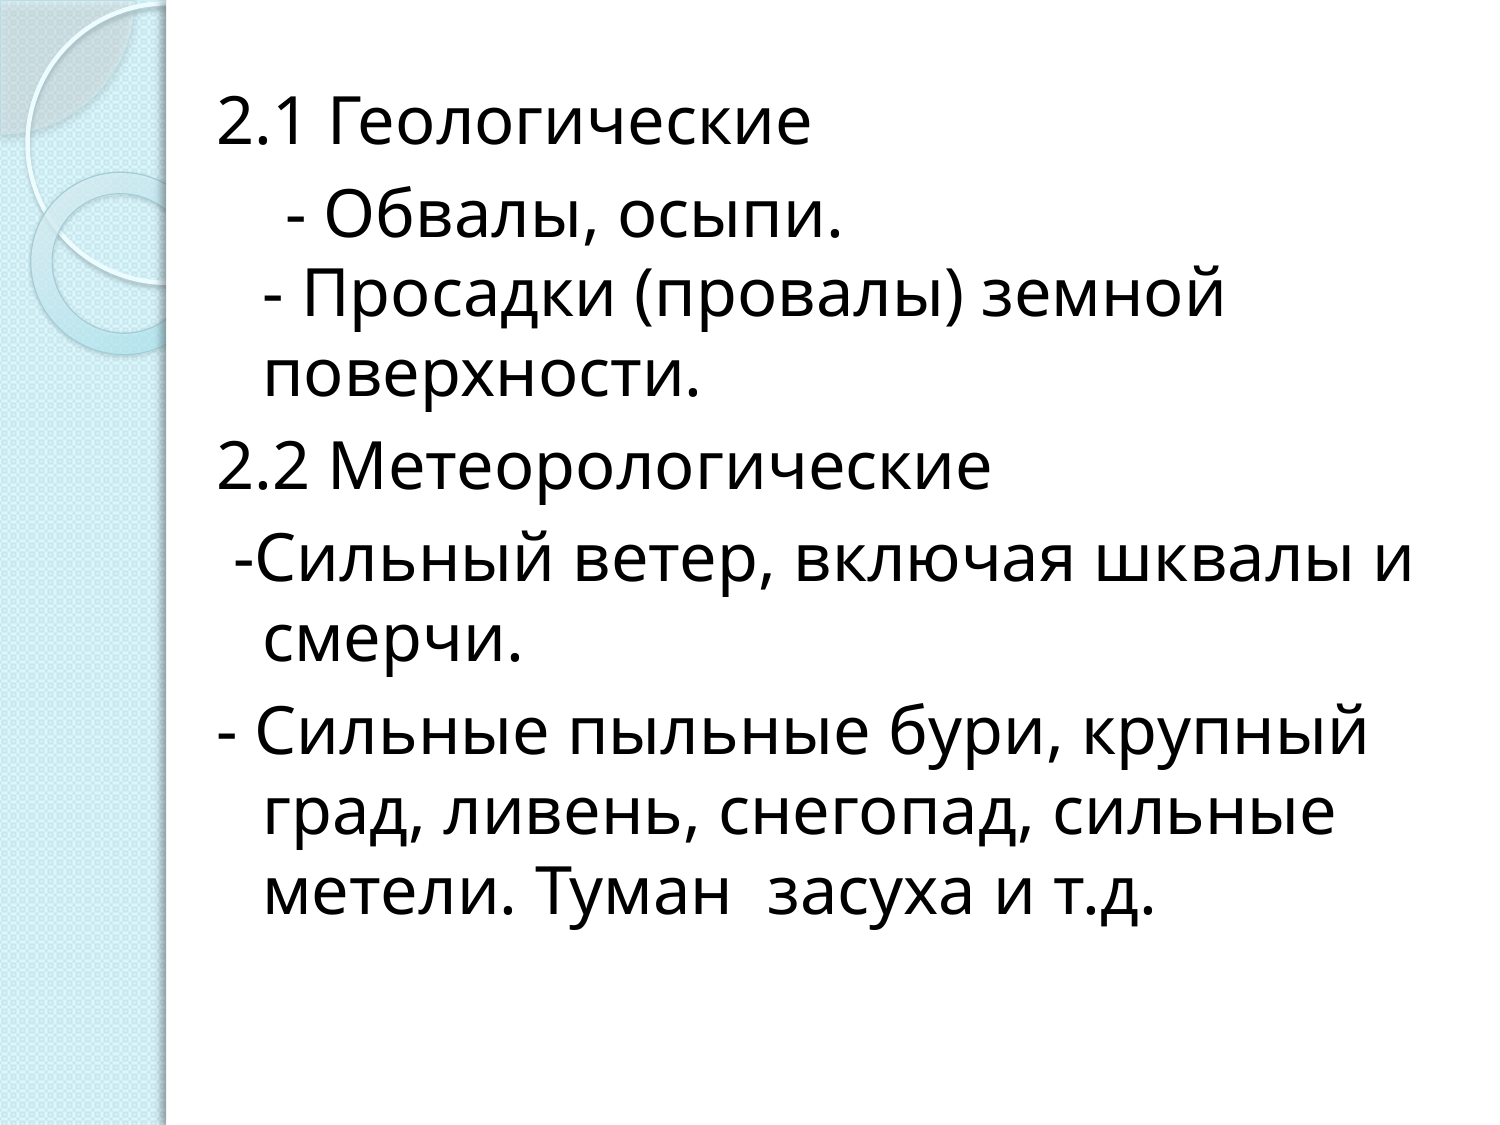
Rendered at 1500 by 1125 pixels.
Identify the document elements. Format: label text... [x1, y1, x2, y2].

list 2.1 Геологические - Обвалы, осыпи. - Просадки (провалы) земной поверхности. 2.2 Метеорологические -Сильный ветер, включая шквалы и смерчи. - Сильные пыльные бури, крупный град, ливень, снегопад, сильные метели. Туман засуха и т.д. [187, 70, 1466, 1125]
